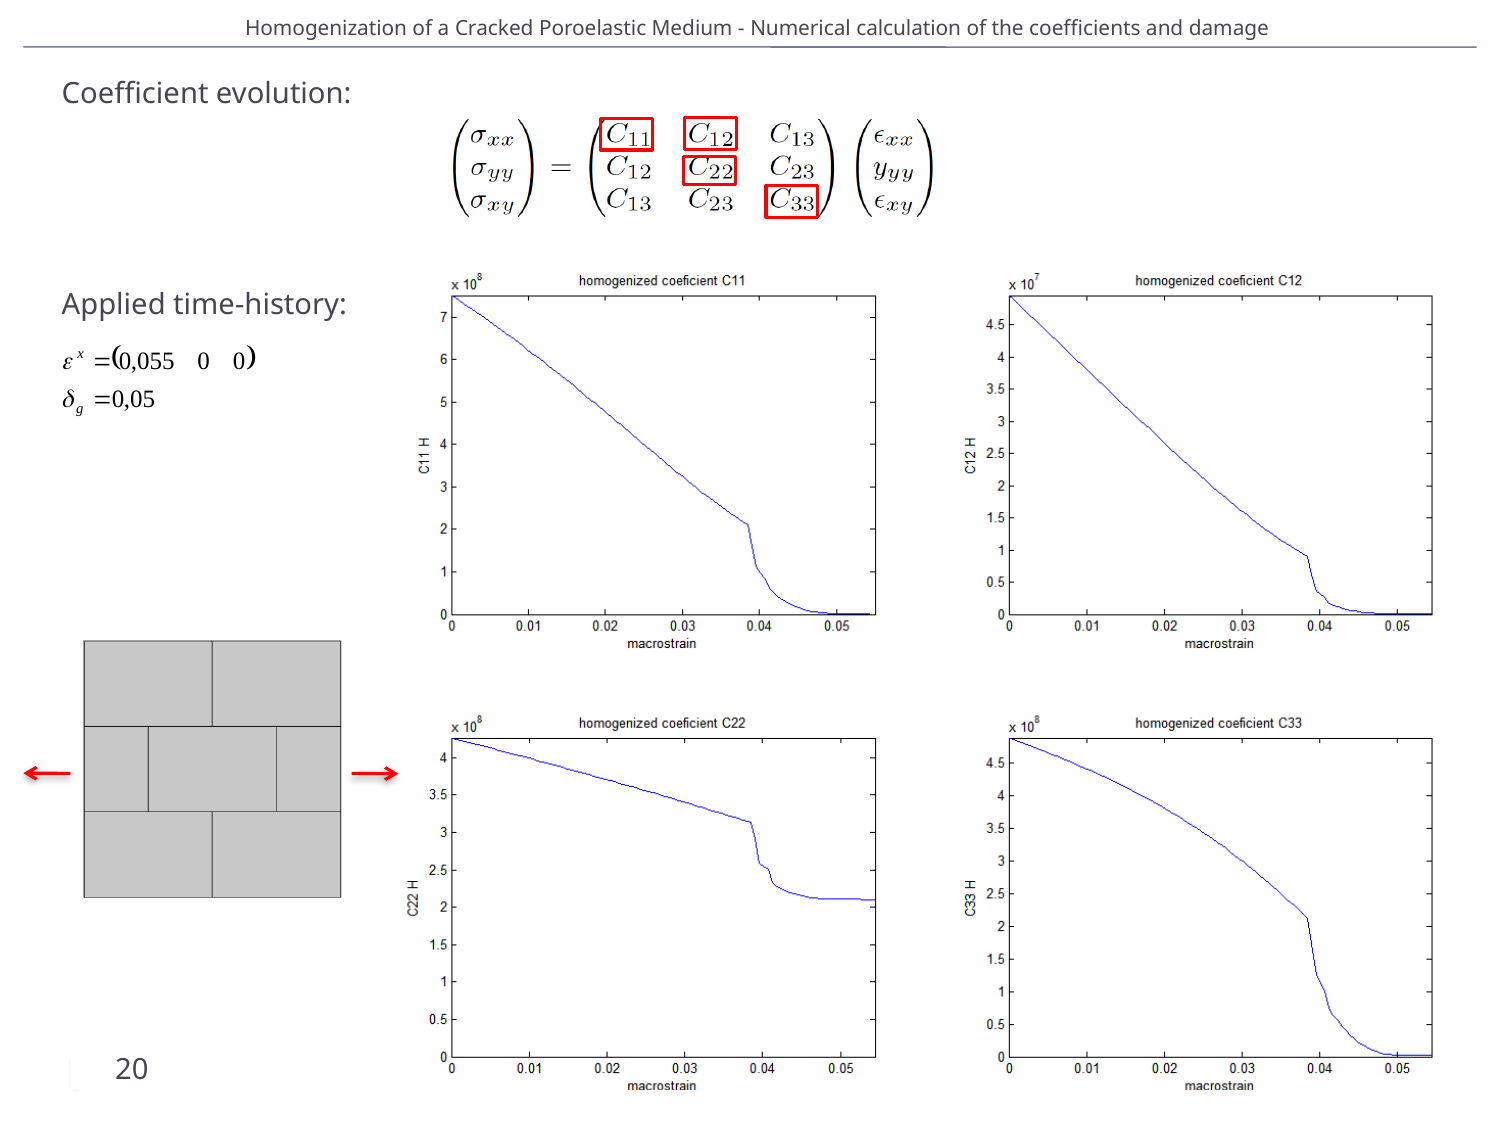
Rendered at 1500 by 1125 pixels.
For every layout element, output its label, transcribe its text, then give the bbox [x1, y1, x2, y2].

picture [398, 266, 1500, 1091]
picture [71, 632, 354, 915]
text_box Homogenization of a Cracked Poroelastic Medium - Numerical calculation of the coefficients and damage [81, 0, 1432, 46]
text_box Coefficient evolution: [46, 61, 786, 118]
text_box Applied time-history: [46, 269, 387, 328]
picture [447, 116, 938, 225]
text_box [69, 1030, 392, 1091]
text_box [58, 342, 257, 422]
slide_number 20 [100, 1042, 404, 1103]
